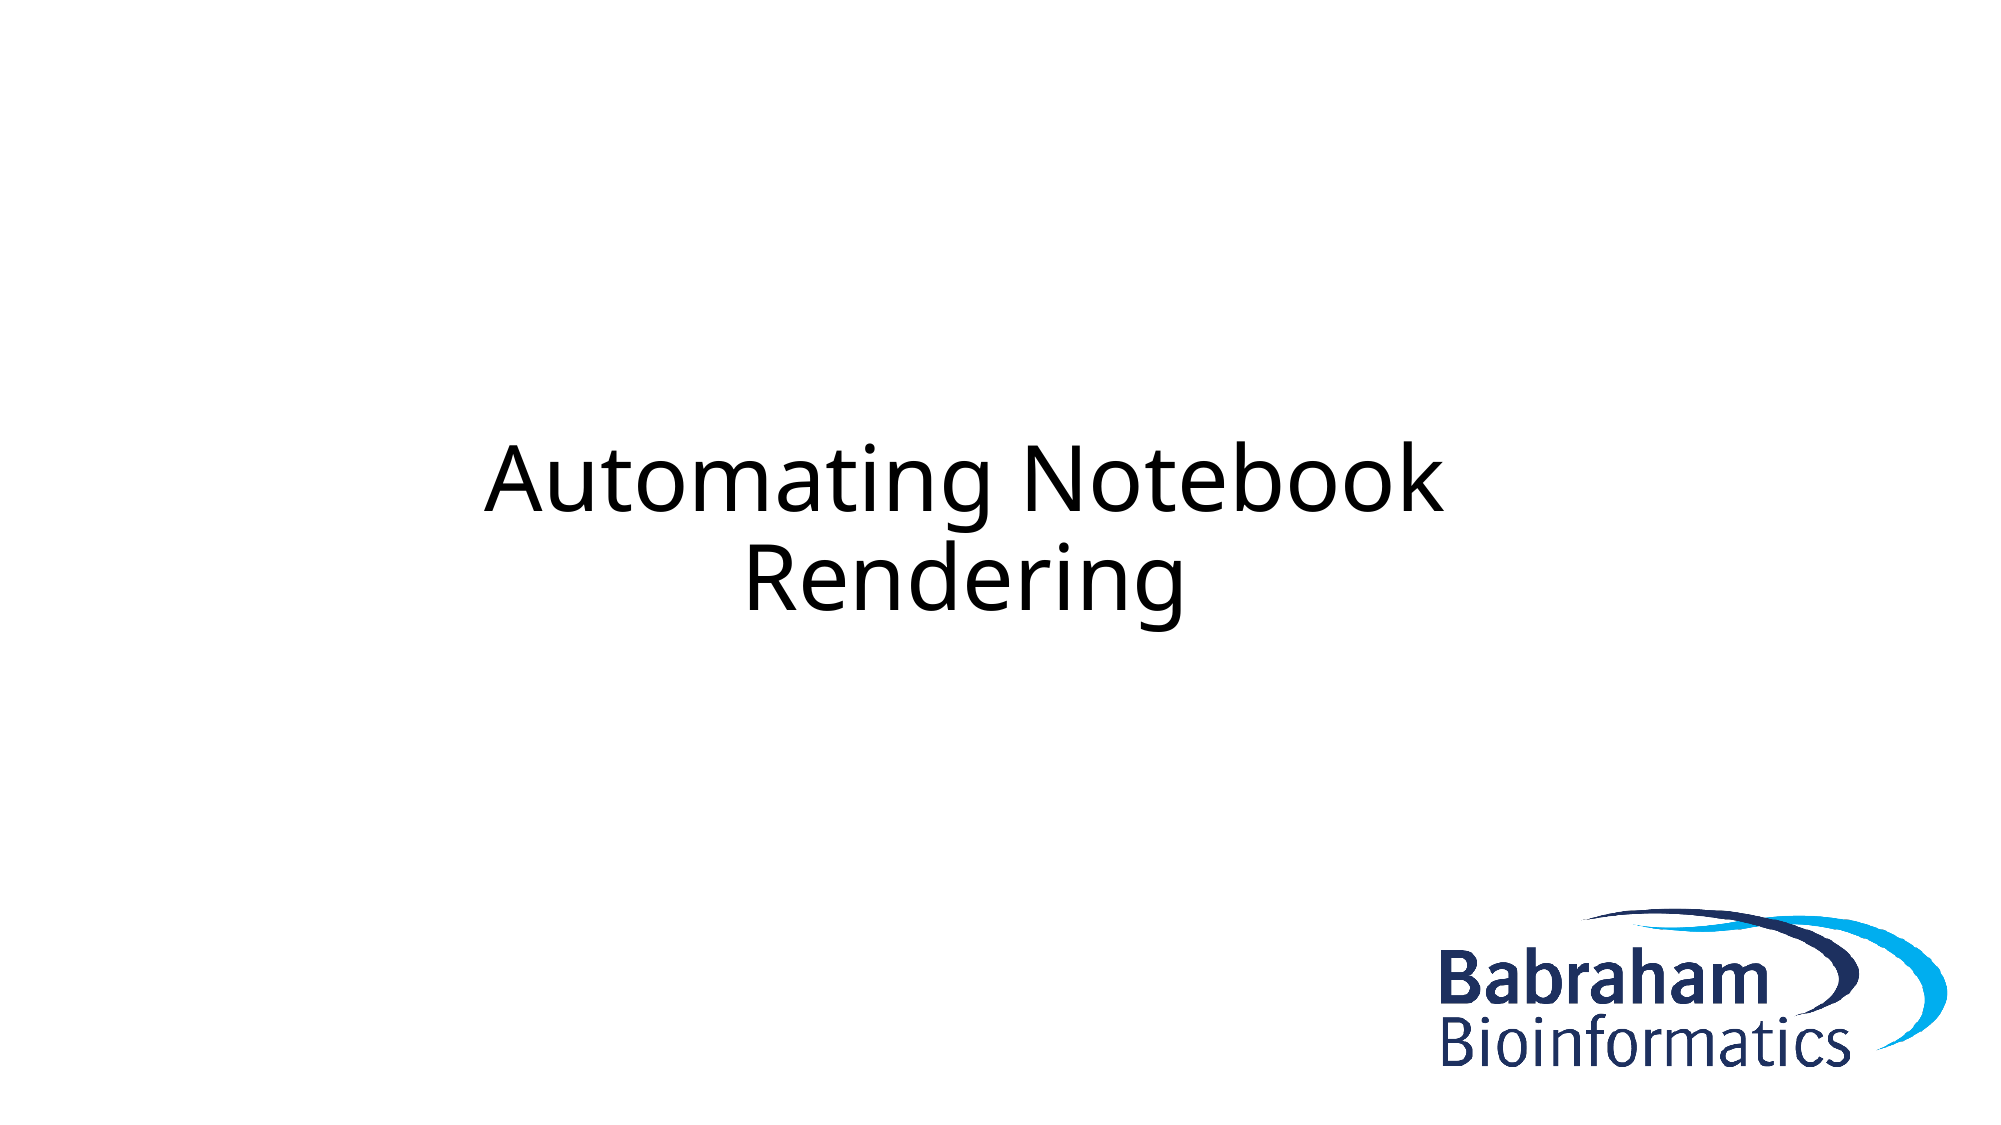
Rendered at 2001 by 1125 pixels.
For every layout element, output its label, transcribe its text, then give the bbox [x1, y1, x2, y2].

picture [1409, 892, 1959, 1088]
title Automating Notebook Rendering [321, 422, 1610, 640]
